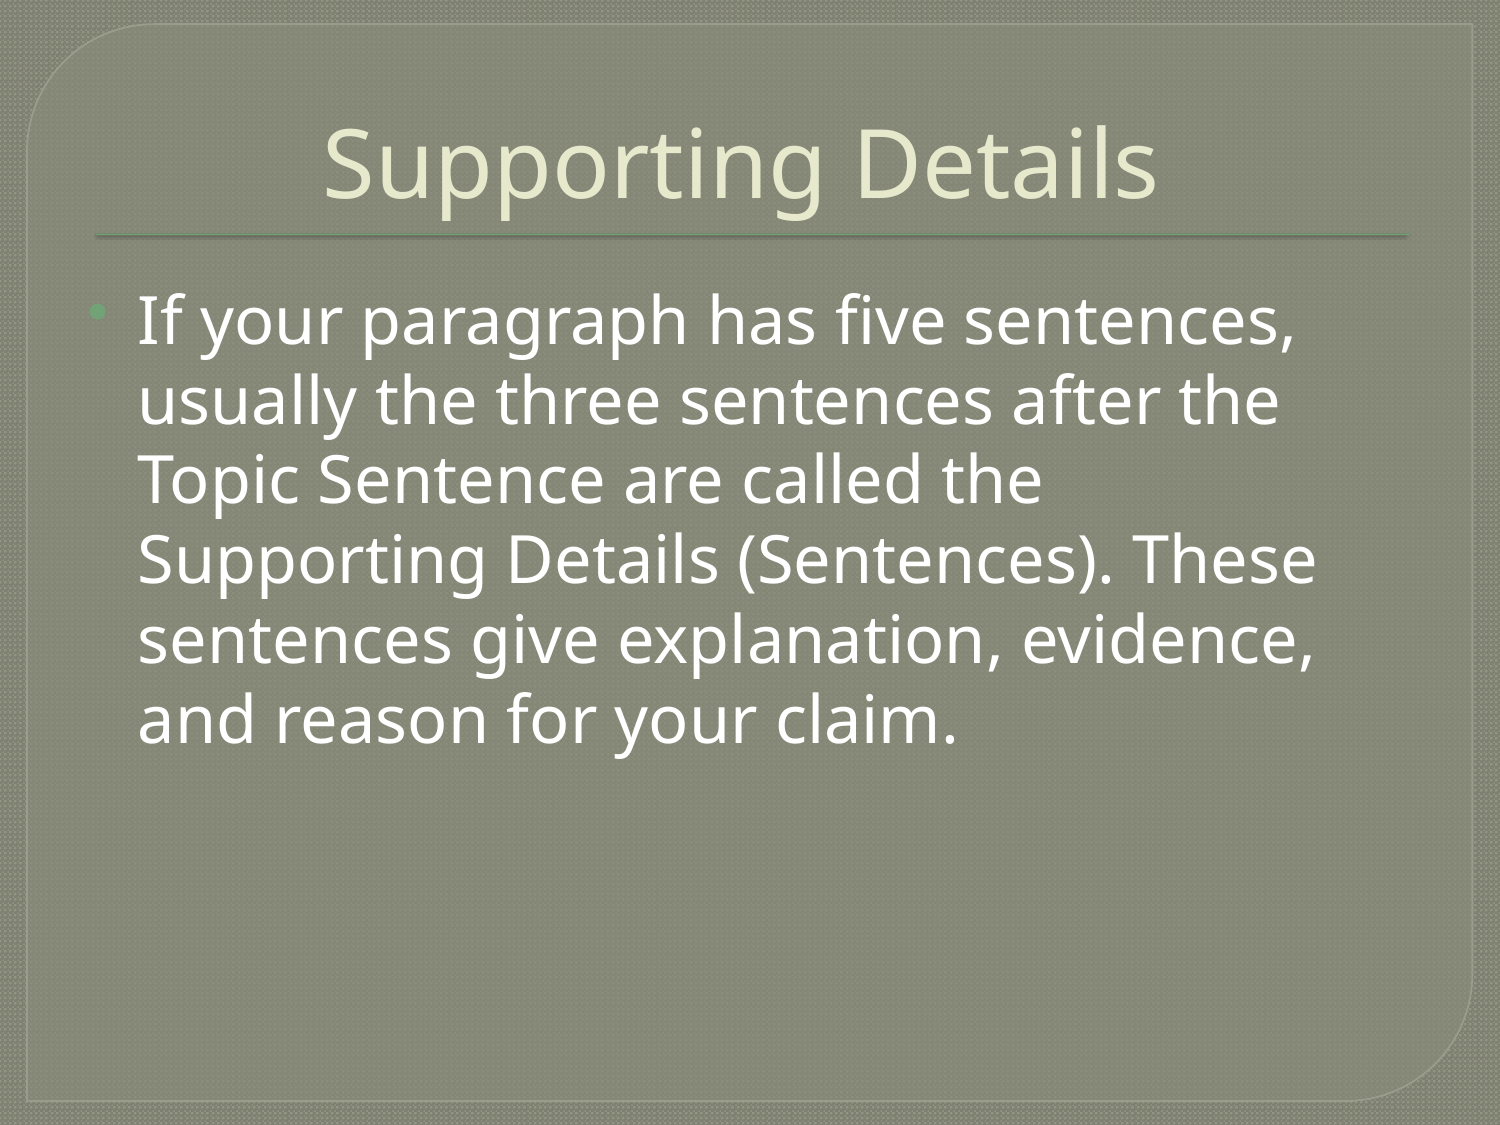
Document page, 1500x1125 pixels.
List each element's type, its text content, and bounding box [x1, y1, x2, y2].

title Supporting Details [0, 37, 1175, 225]
list If your paragraph has five sentences, usually the three sentences after the Topic Sentence are called the Supporting Details (Sentences). These sentences give explanation, evidence, and reason for your claim. [75, 270, 1425, 1013]
